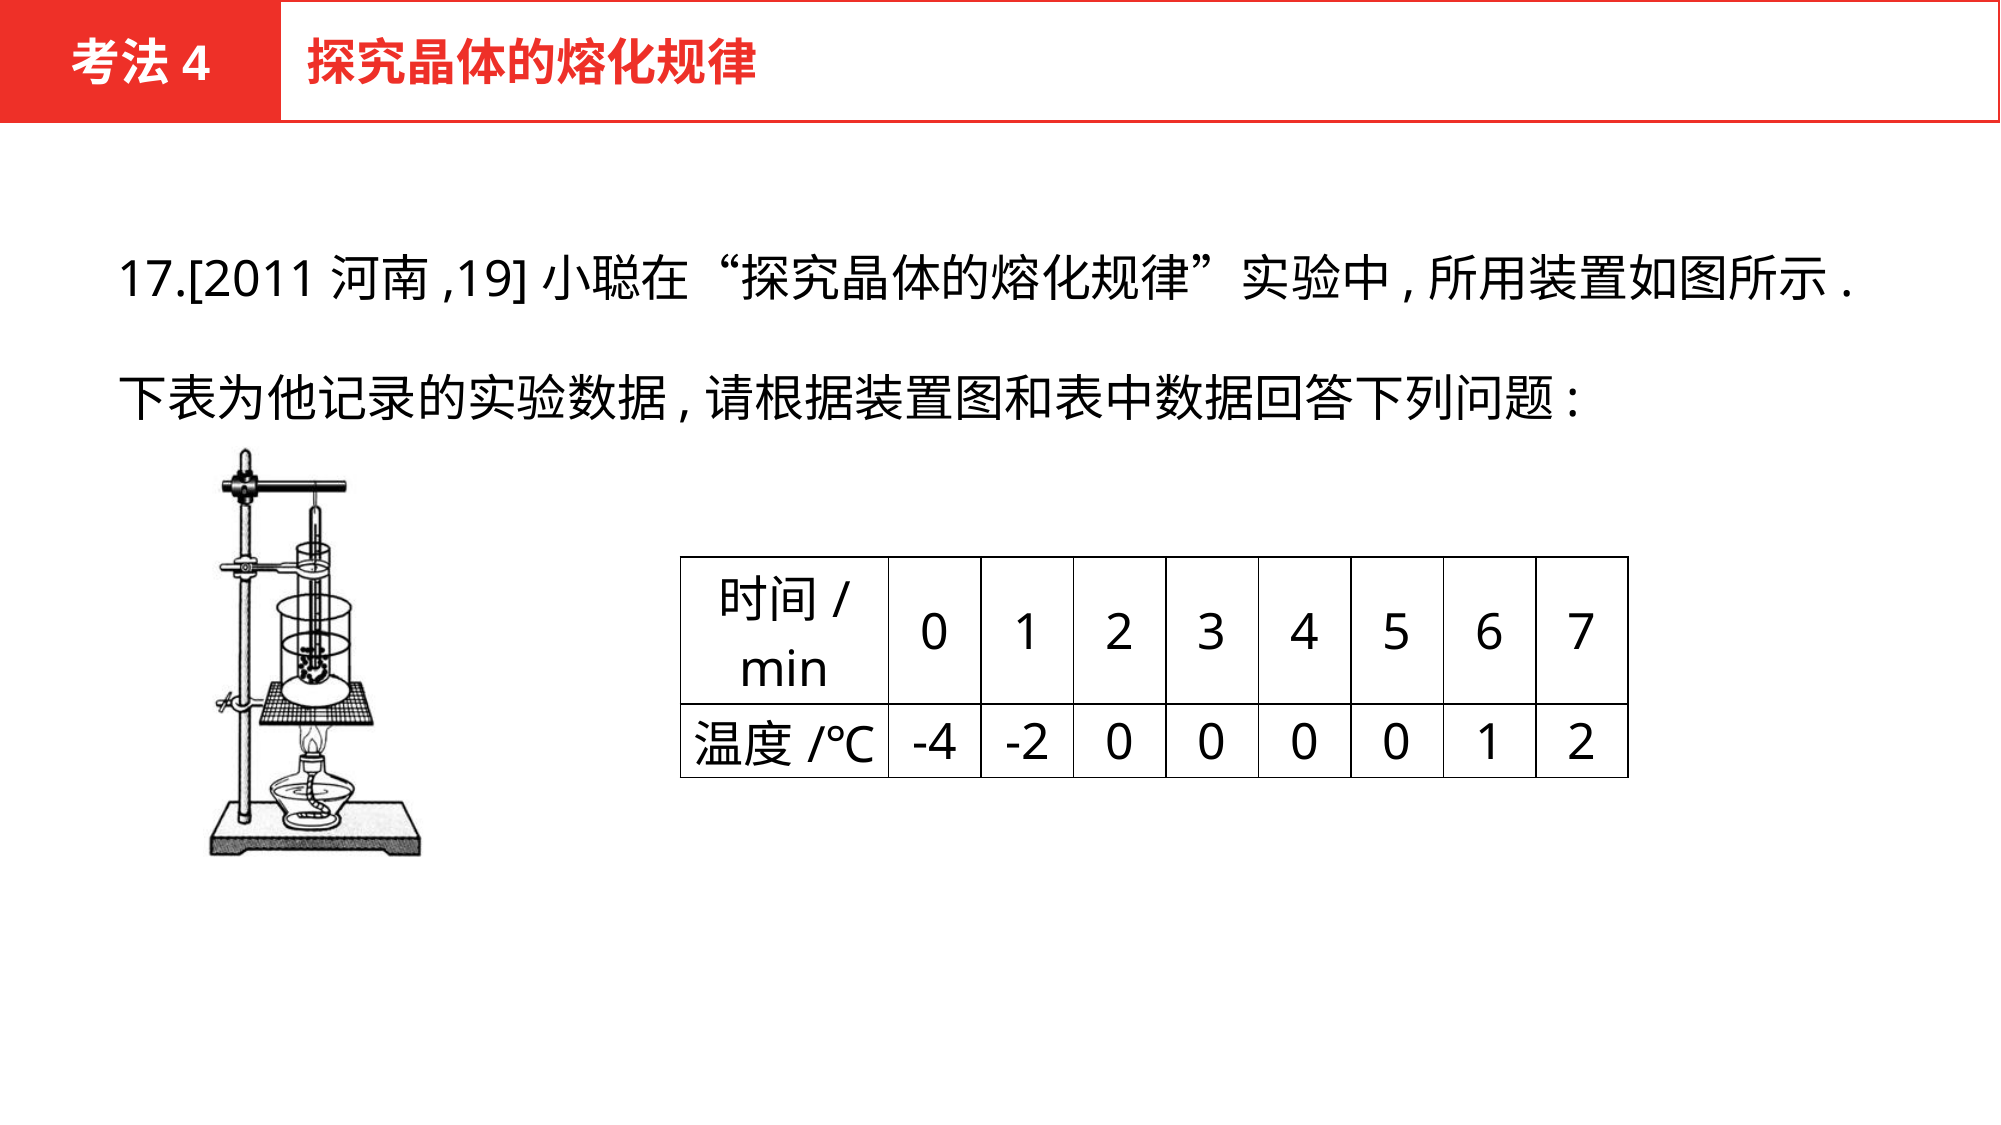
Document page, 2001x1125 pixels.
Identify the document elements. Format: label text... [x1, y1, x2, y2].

text_box 考法4 [1, 0, 280, 122]
text_box 探究晶体的熔化规律 [276, 0, 2000, 123]
table_header 6 [1444, 558, 1535, 703]
table_header 时间/min [681, 558, 888, 703]
table_cell 温度/℃ [681, 705, 888, 777]
table_cell 2 [1537, 705, 1627, 777]
table_header 2 [1074, 558, 1165, 703]
table_cell 1 [1444, 705, 1535, 777]
table_cell -4 [889, 705, 980, 777]
table_header 5 [1352, 558, 1443, 703]
table_header 0 [889, 558, 980, 703]
table_header 3 [1167, 558, 1258, 703]
table_cell 0 [1074, 705, 1165, 777]
picture [203, 446, 428, 864]
table_cell 0 [1259, 705, 1350, 777]
table_header 7 [1537, 558, 1627, 703]
text_box 17.[2011河南,19]小聪在“探究晶体的熔化规律”实验中,所用装置如图所示.下表为他记录的实验数据,请根据装置图和表中数据回答下列问题: [102, 179, 1909, 675]
table_header 4 [1259, 558, 1350, 703]
table_cell 0 [1352, 705, 1443, 777]
table_cell -2 [982, 705, 1073, 777]
table_cell 0 [1167, 705, 1258, 777]
table_header 1 [982, 558, 1073, 703]
